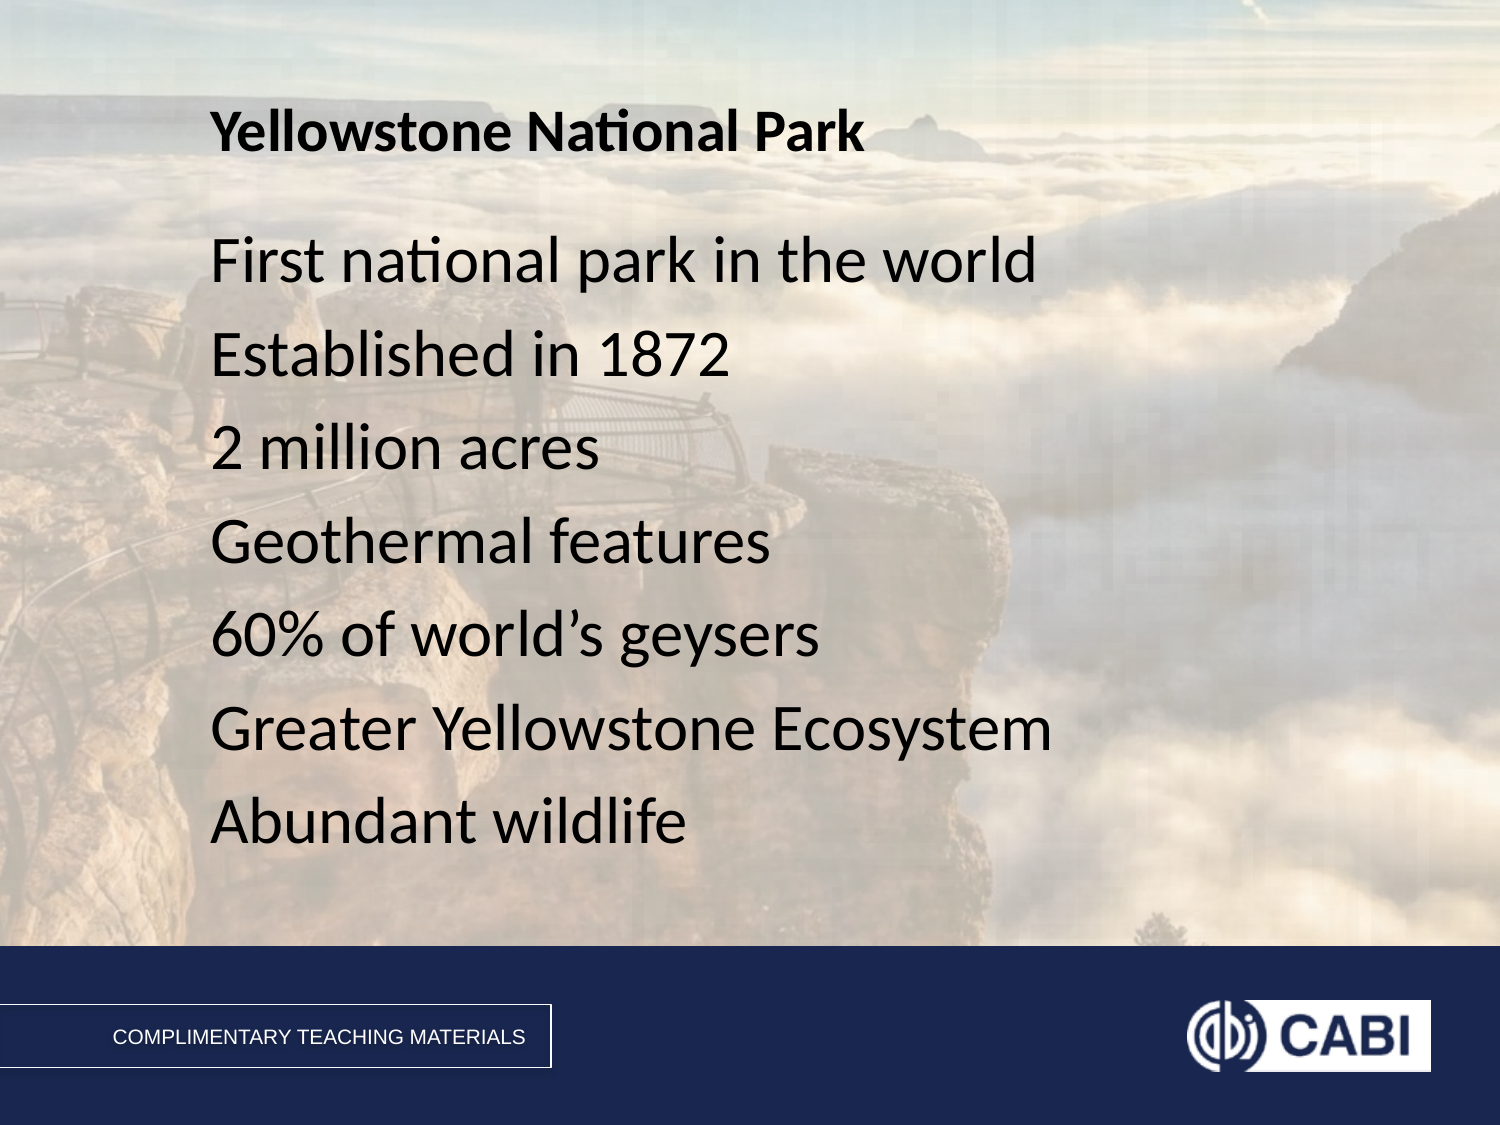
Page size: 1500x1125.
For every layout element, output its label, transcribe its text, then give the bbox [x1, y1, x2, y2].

list First national park in the world Established in 1872 2 million acres Geothermal features 60% of world’s geysers Greater Yellowstone Ecosystem Abundant wildlife [195, 209, 1376, 917]
title Yellowstone National Park [195, 45, 1376, 209]
picture [1187, 1000, 1431, 1072]
